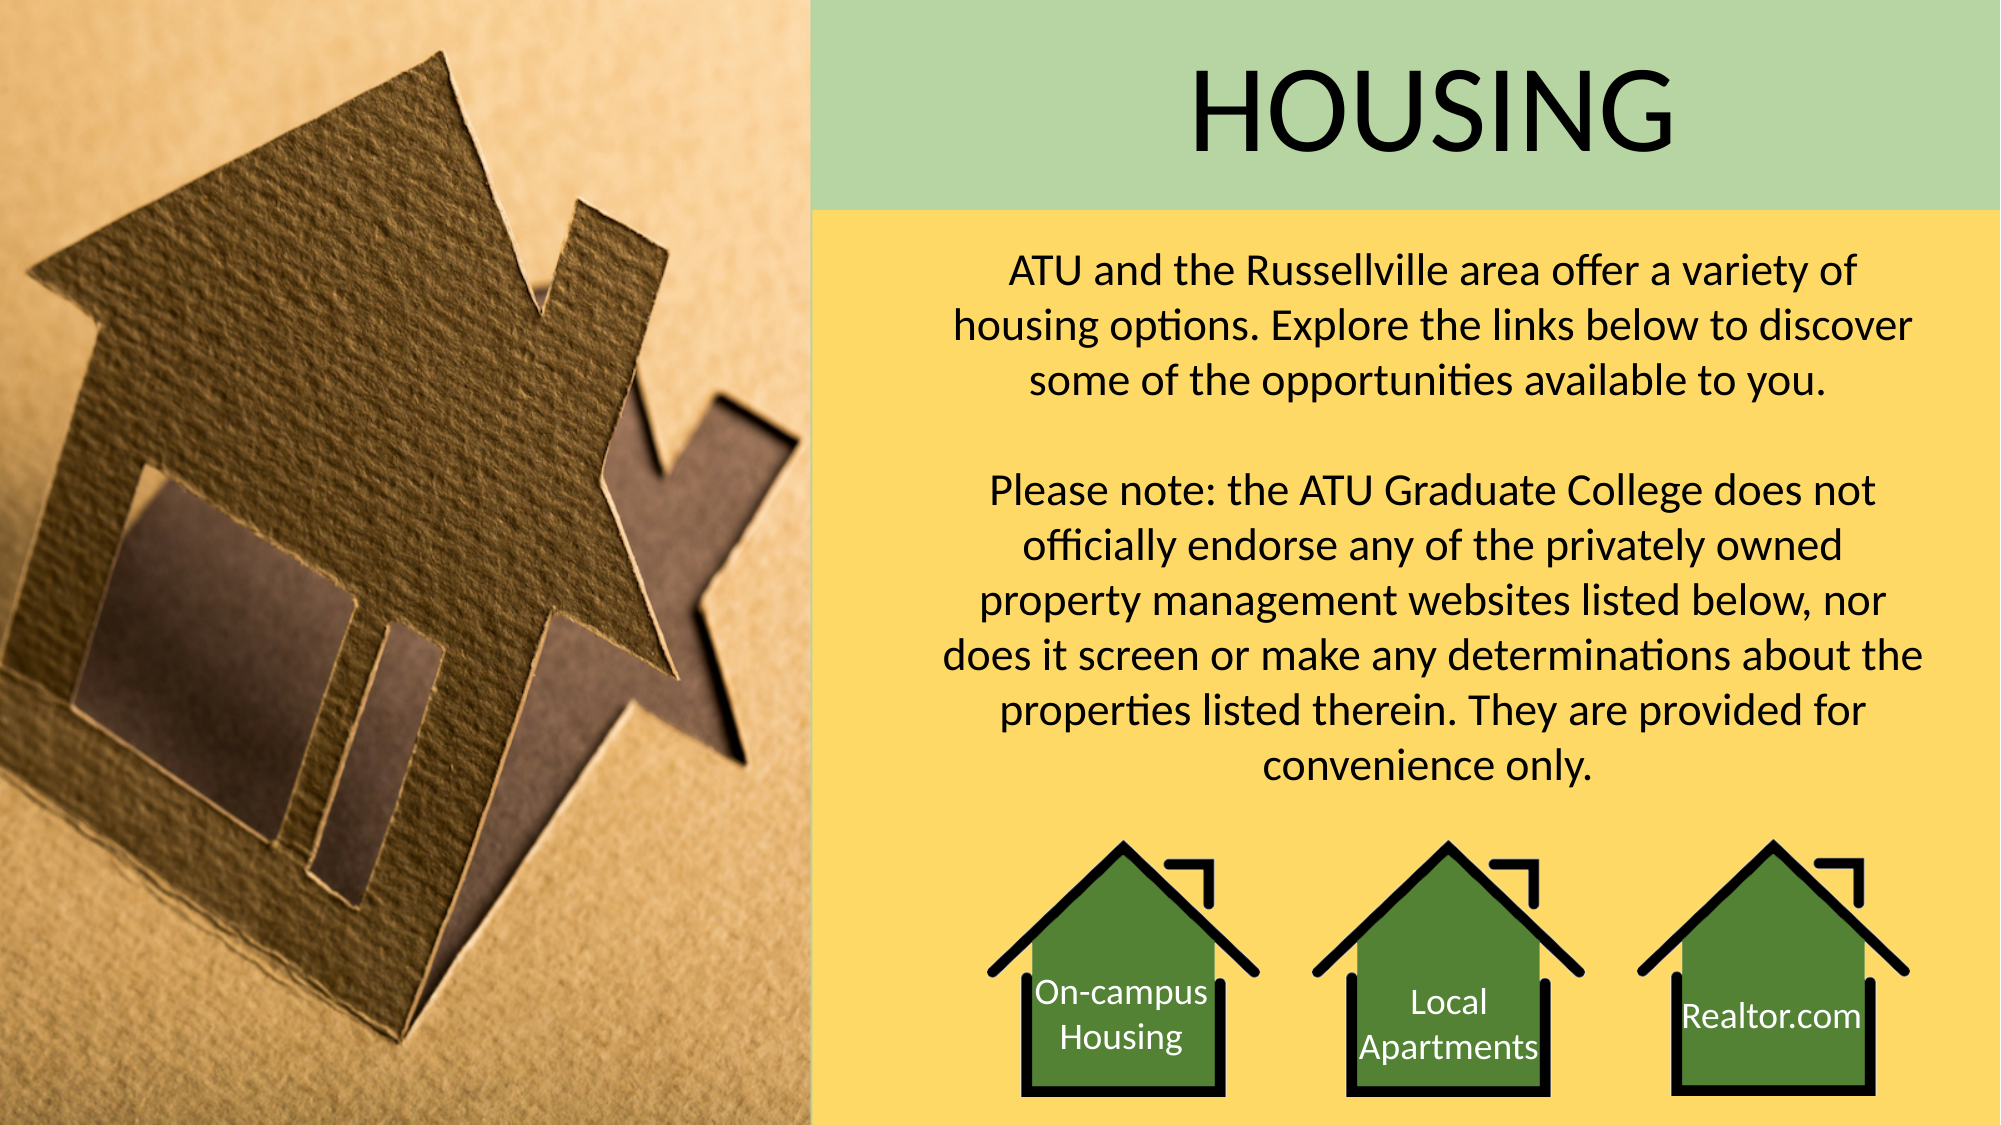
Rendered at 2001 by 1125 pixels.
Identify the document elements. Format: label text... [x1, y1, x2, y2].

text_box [1637, 838, 1910, 1125]
picture [0, 0, 812, 1125]
text_box [812, 209, 2000, 1125]
text_box HOUSING [1173, 19, 1693, 184]
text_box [1312, 839, 1585, 1125]
text_box ATU and the Russellville area offer a variety of housing options. Explore the links below to discover some of the opportunities available to you. Please note: the ATU Graduate College does not officially endorse any of the privately owned property management websites listed below, nor does it screen or make any determinations about the properties listed therein. They are provided for convenience only. [927, 232, 1940, 843]
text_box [987, 839, 1260, 1125]
